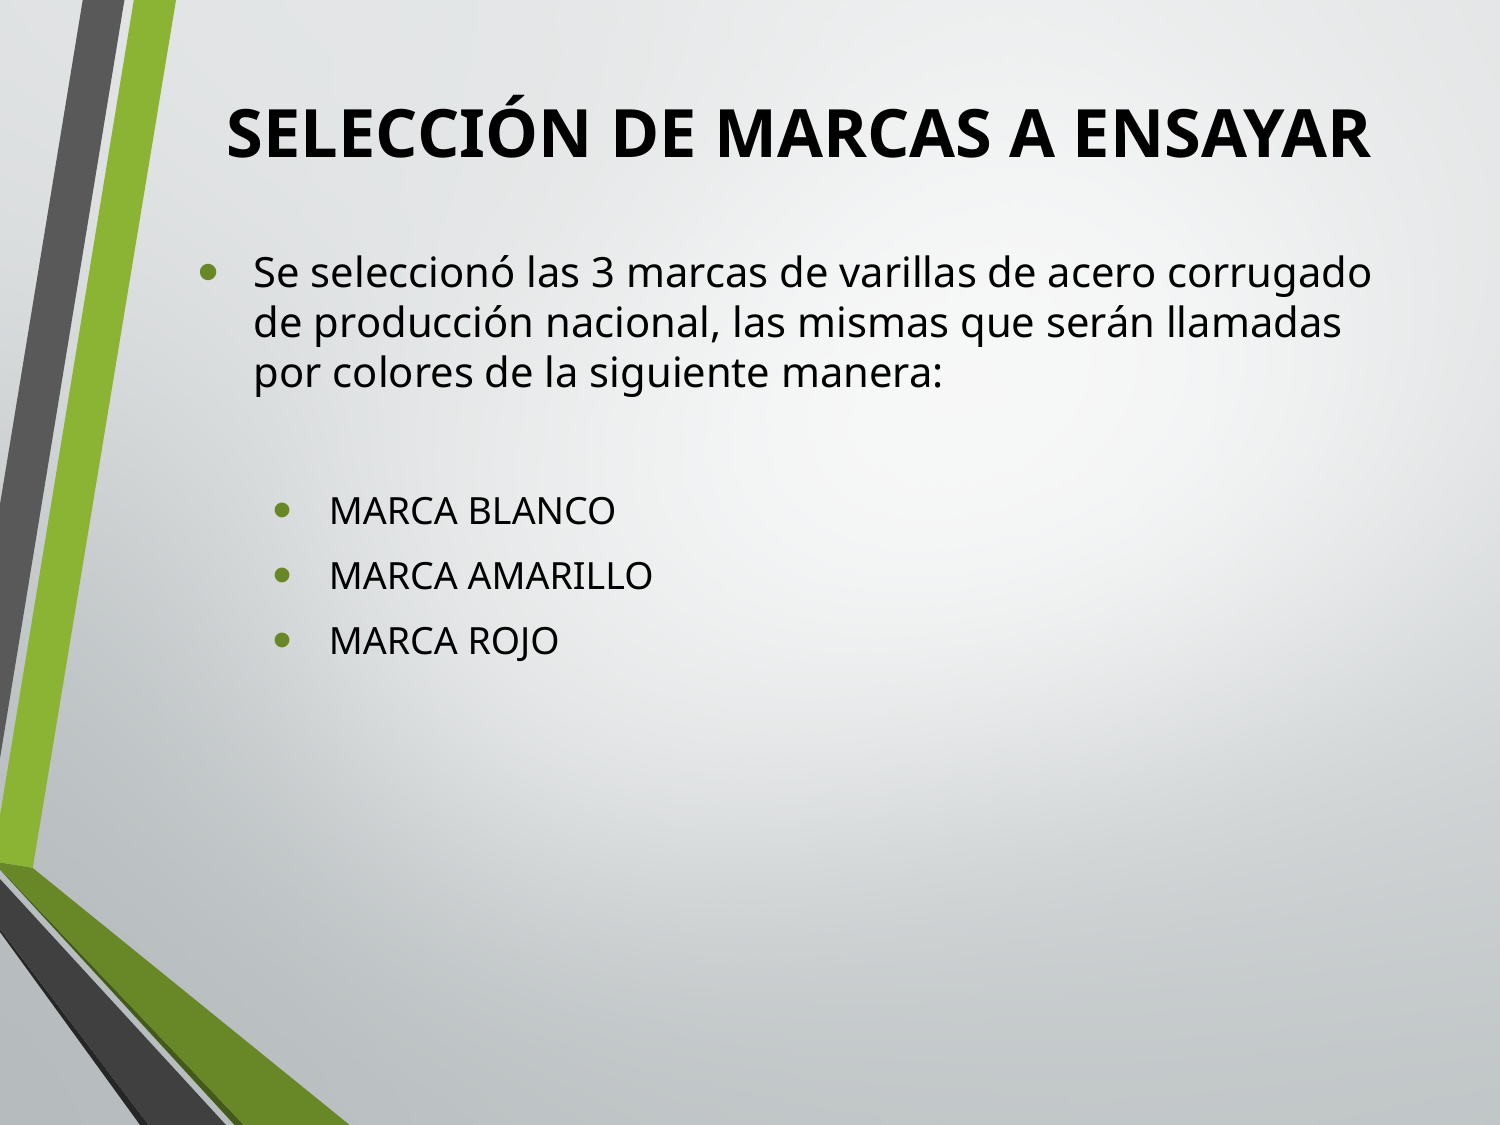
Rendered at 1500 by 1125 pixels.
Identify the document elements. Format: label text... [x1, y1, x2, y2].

title SELECCIÓN DE MARCAS A ENSAYAR [182, 44, 1416, 131]
list Se seleccionó las 3 marcas de varillas de acero corrugado de producción nacional, las mismas que serán llamadas por colores de la siguiente manera: MARCA BLANCO MARCA AMARILLO MARCA ROJO [182, 131, 1416, 907]
